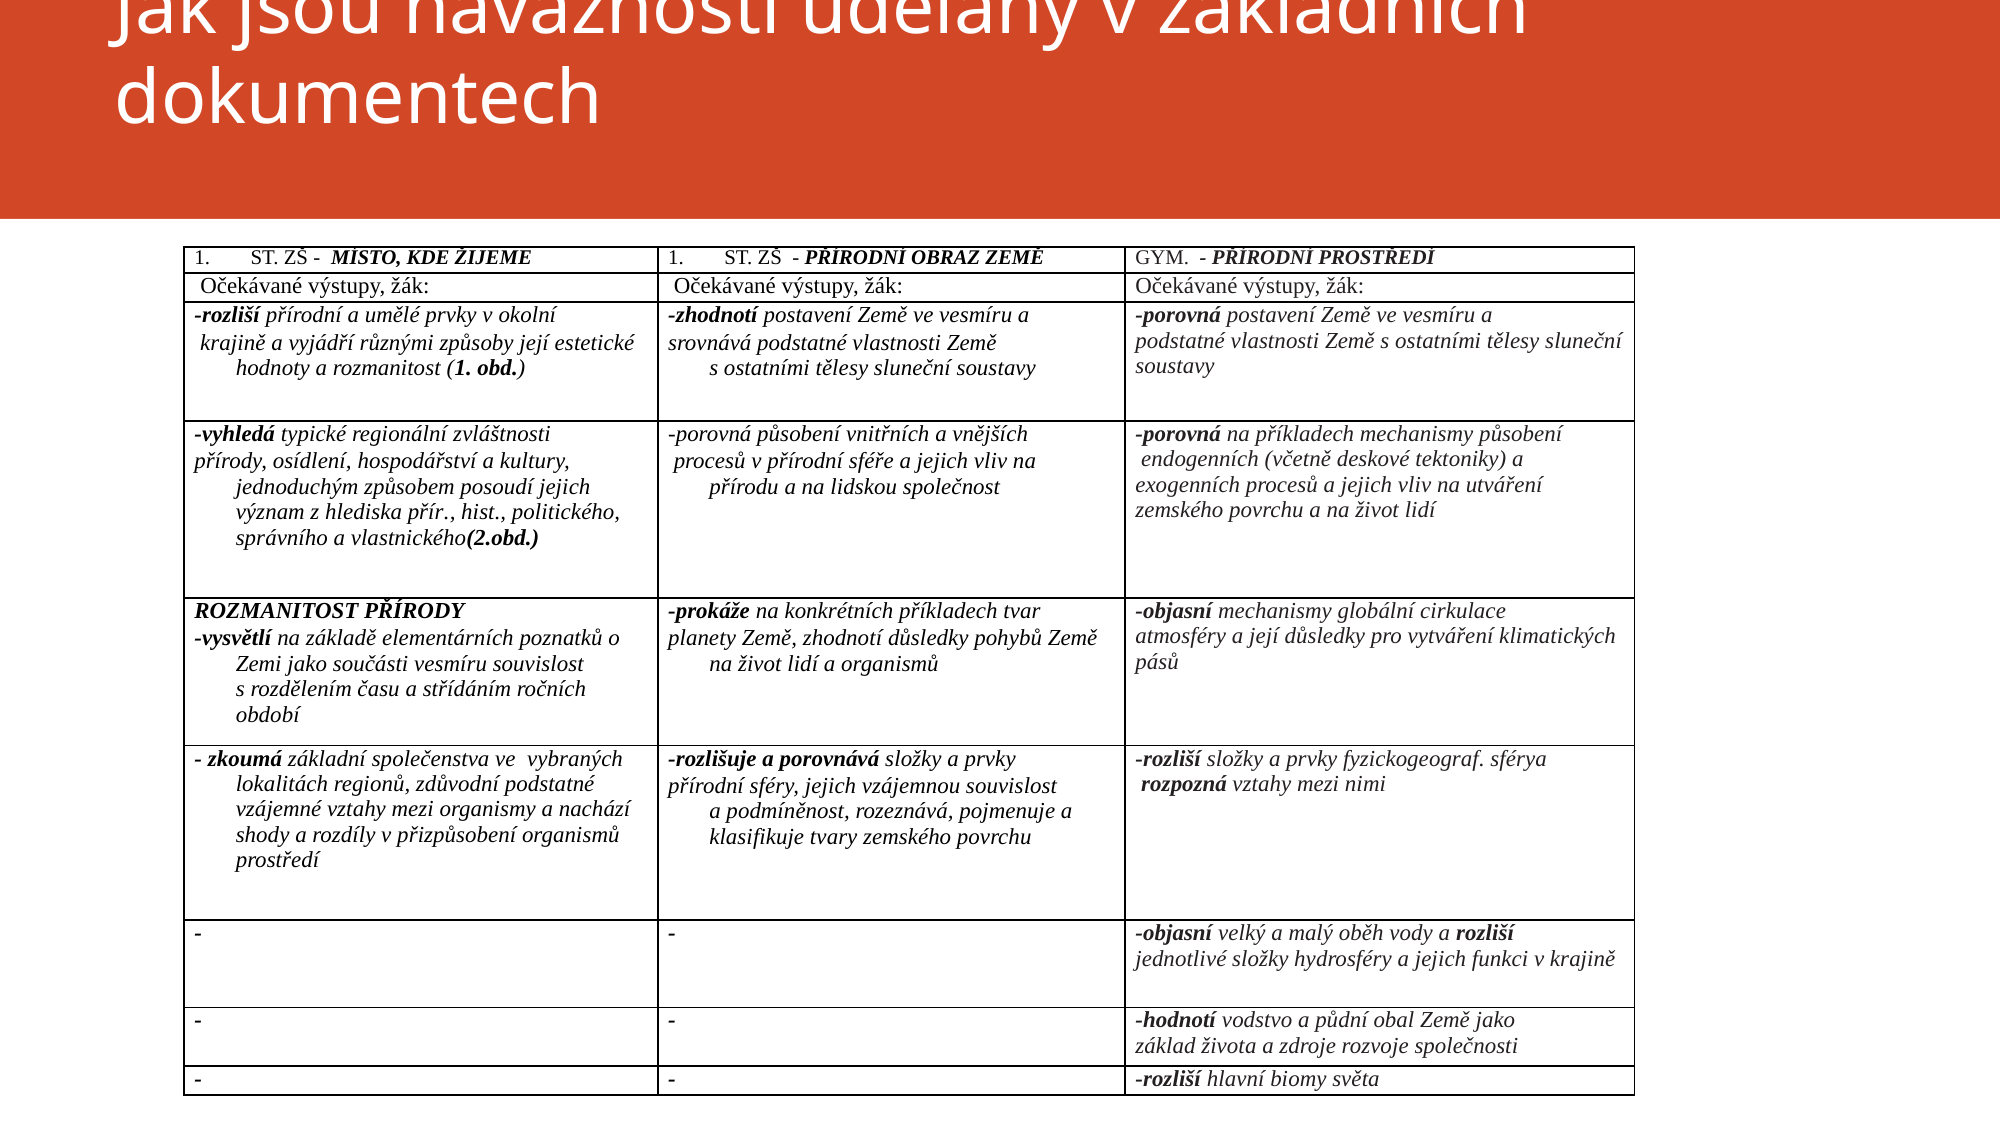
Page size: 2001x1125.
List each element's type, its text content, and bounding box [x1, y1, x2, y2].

table_cell - [659, 921, 1124, 1007]
table_cell -porovná na příkladech mechanismy působení endogenních (včetně deskové tektoniky) a exogenních procesů a jejich vliv na utváření zemského povrchu a na život lidí [1126, 422, 1634, 597]
table_cell -rozliší hlavní biomy světa [1126, 1067, 1634, 1094]
table_cell Očekávané výstupy, žák: [1126, 274, 1634, 301]
table_cell -porovná působení vnitřních a vnějších procesů v přírodní sféře a jejich vliv na přírodu a na lidskou společnost [659, 422, 1124, 597]
table_cell - [185, 1008, 657, 1065]
table_header st. ZŠ - PŘÍRODNÍ OBRAZ ZEMĚ [659, 248, 1124, 272]
table_cell Očekávané výstupy, žák: [185, 274, 657, 301]
table_header st. ZŠ - MÍSTO, KDE ŽIJEME [185, 248, 657, 272]
table_cell -prokáže na konkrétních příkladech tvar planety Země, zhodnotí důsledky pohybů Země na život lidí a organismů [659, 599, 1124, 745]
table_cell -rozliší složky a prvky fyzickogeograf. sférya rozpozná vztahy mezi nimi [1126, 746, 1634, 919]
table_cell -hodnotí vodstvo a půdní obal Země jako základ života a zdroje rozvoje společnosti [1126, 1008, 1634, 1065]
table_cell -objasní velký a malý oběh vody a rozliší jednotlivé složky hydrosféry a jejich funkci v krajině [1126, 921, 1634, 1007]
title Jak jsou návaznosti udělány v základních dokumentech [99, 0, 1863, 146]
table_cell - [185, 1067, 657, 1094]
table_cell -objasní mechanismy globální cirkulace atmosféry a její důsledky pro vytváření klimatických pásů [1126, 599, 1634, 745]
table_cell - zkoumá základní společenstva ve vybraných lokalitách regionů, zdůvodní podstatné vzájemné vztahy mezi organismy a nachází shody a rozdíly v přizpůsobení organismů prostředí [185, 746, 657, 919]
table_cell -zhodnotí postavení Země ve vesmíru a srovnává podstatné vlastnosti Země s ostatními tělesy sluneční soustavy [659, 303, 1124, 420]
table_cell - [659, 1008, 1124, 1065]
table_cell -vyhledá typické regionální zvláštnosti přírody, osídlení, hospodářství a kultury, jednoduchým způsobem posoudí jejich význam z hlediska přír., hist., politického, správního a vlastnického(2.obd.) [185, 422, 657, 597]
table_cell Očekávané výstupy, žák: [659, 274, 1124, 301]
table_cell -porovná postavení Země ve vesmíru a podstatné vlastnosti Země s ostatními tělesy sluneční soustavy [1126, 303, 1634, 420]
table_cell - [185, 921, 657, 1007]
table_cell -rozlišuje a porovnává složky a prvky přírodní sféry, jejich vzájemnou souvislost a podmíněnost, rozeznává, pojmenuje a klasifikuje tvary zemského povrchu [659, 746, 1124, 919]
table_cell - [659, 1067, 1124, 1094]
table_header gym. - PŘÍRODNÍ PROSTŘEDÍ [1126, 248, 1634, 272]
table_cell -rozliší přírodní a umělé prvky v okolní krajině a vyjádří různými způsoby její estetické hodnoty a rozmanitost (1. obd.) [185, 303, 657, 420]
table_cell Rozmanitost přírody -vysvětlí na základě elementárních poznatků o Zemi jako součásti vesmíru souvislost s rozdělením času a střídáním ročních období [185, 599, 657, 745]
